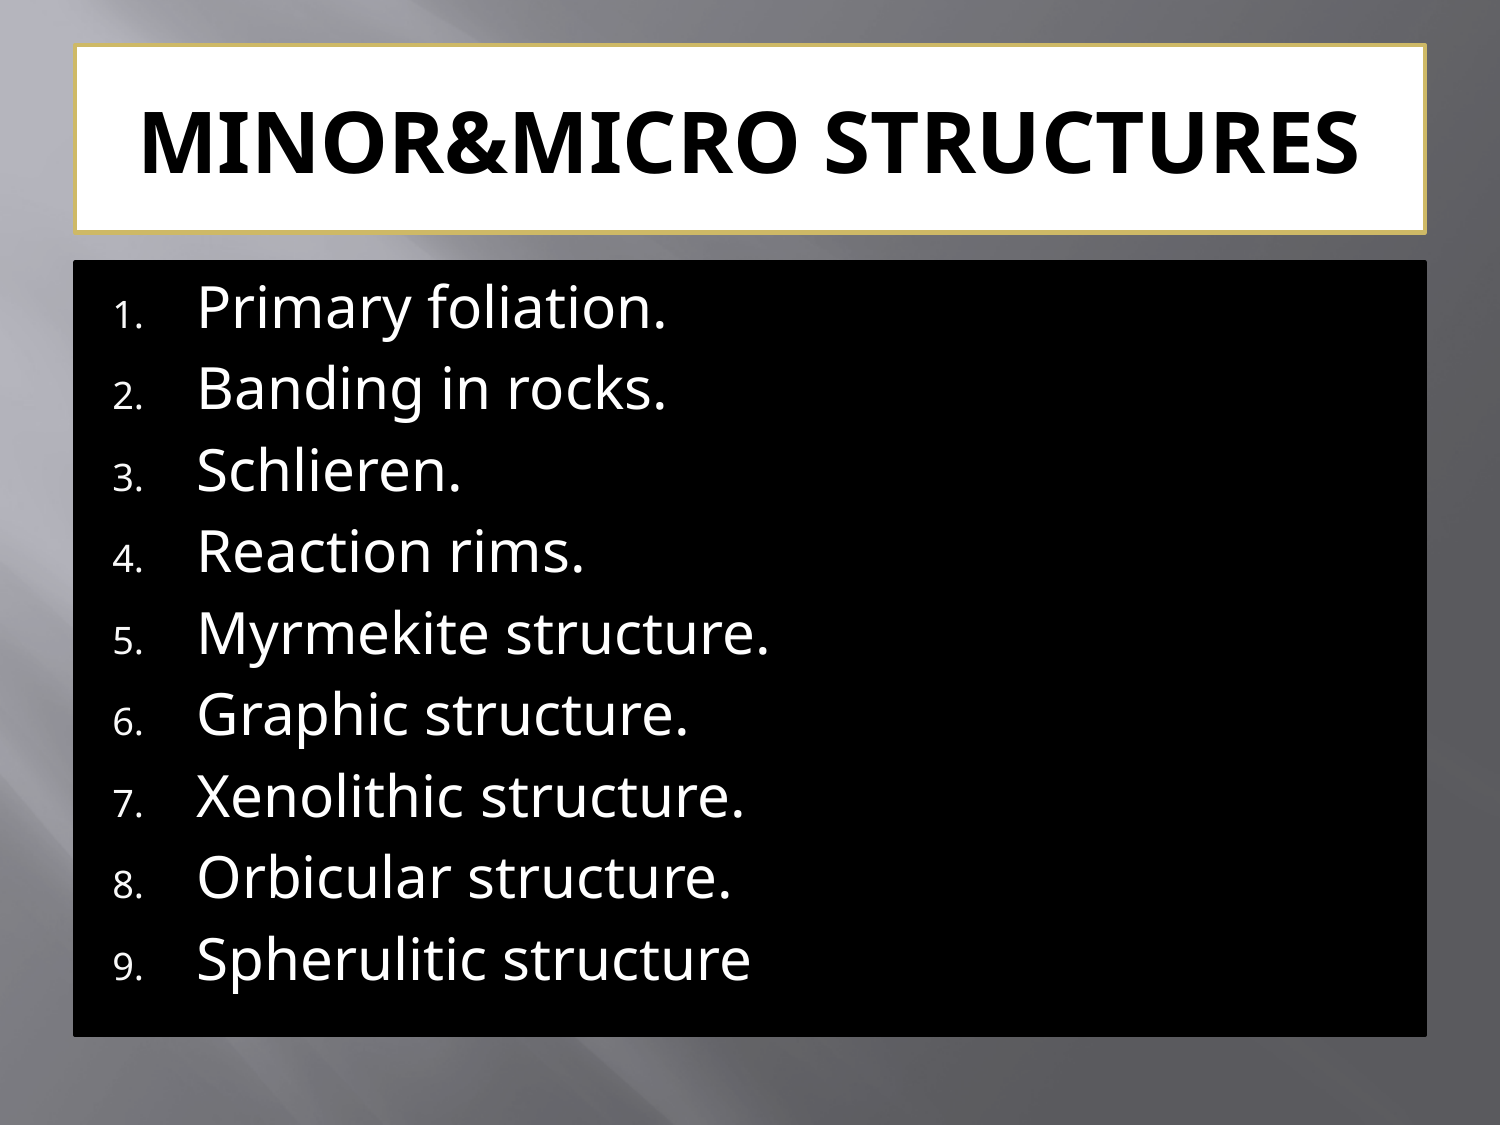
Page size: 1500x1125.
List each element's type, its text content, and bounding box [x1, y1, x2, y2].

list Primary foliation. Banding in rocks. Schlieren. Reaction rims. Myrmekite structure. Graphic structure. Xenolithic structure. Orbicular structure. Spherulitic structure [73, 260, 1427, 1037]
title MINOR&MICRO STRUCTURES [73, 43, 1427, 235]
